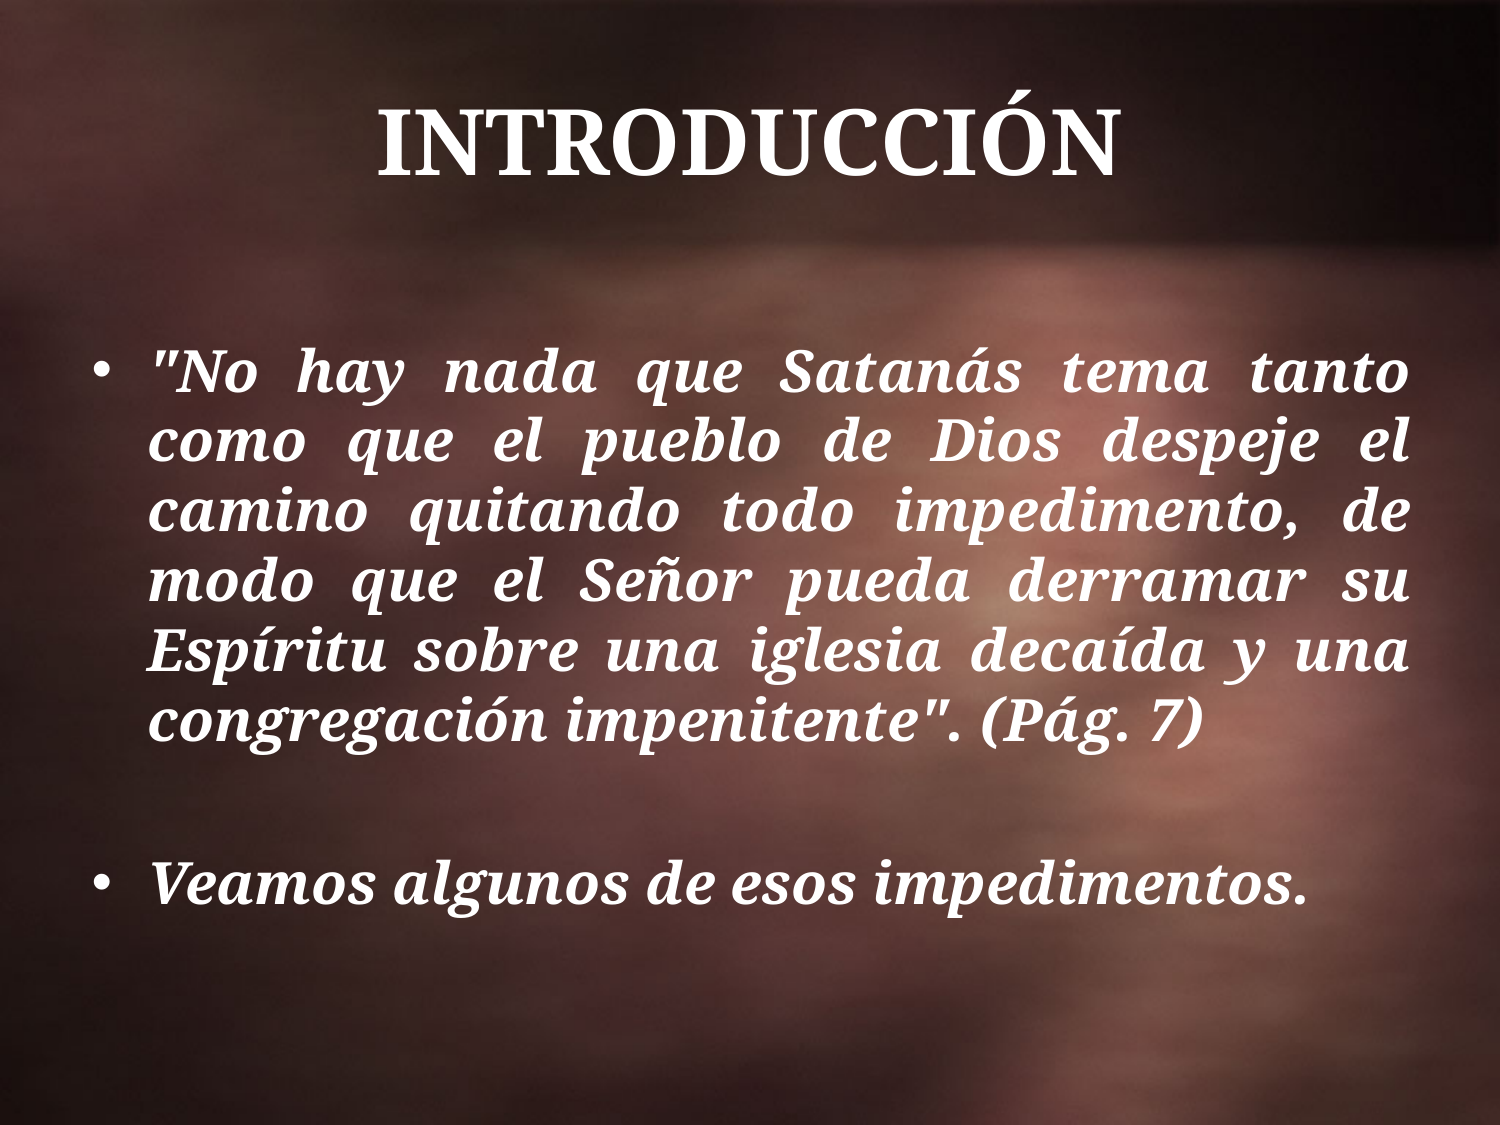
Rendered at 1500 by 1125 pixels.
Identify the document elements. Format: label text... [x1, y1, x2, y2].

list "No hay nada que Satanás tema tanto como que el pueblo de Dios despeje el camino quitando todo impedimento, de modo que el Señor pueda derramar su Espíritu sobre una iglesia decaída y una congregación impenitente". (Pág. 7) Veamos algunos de esos impedimentos. [76, 326, 1427, 1069]
title INTRODUCCIÓN [75, 45, 1425, 233]
picture [0, 0, 1500, 1125]
